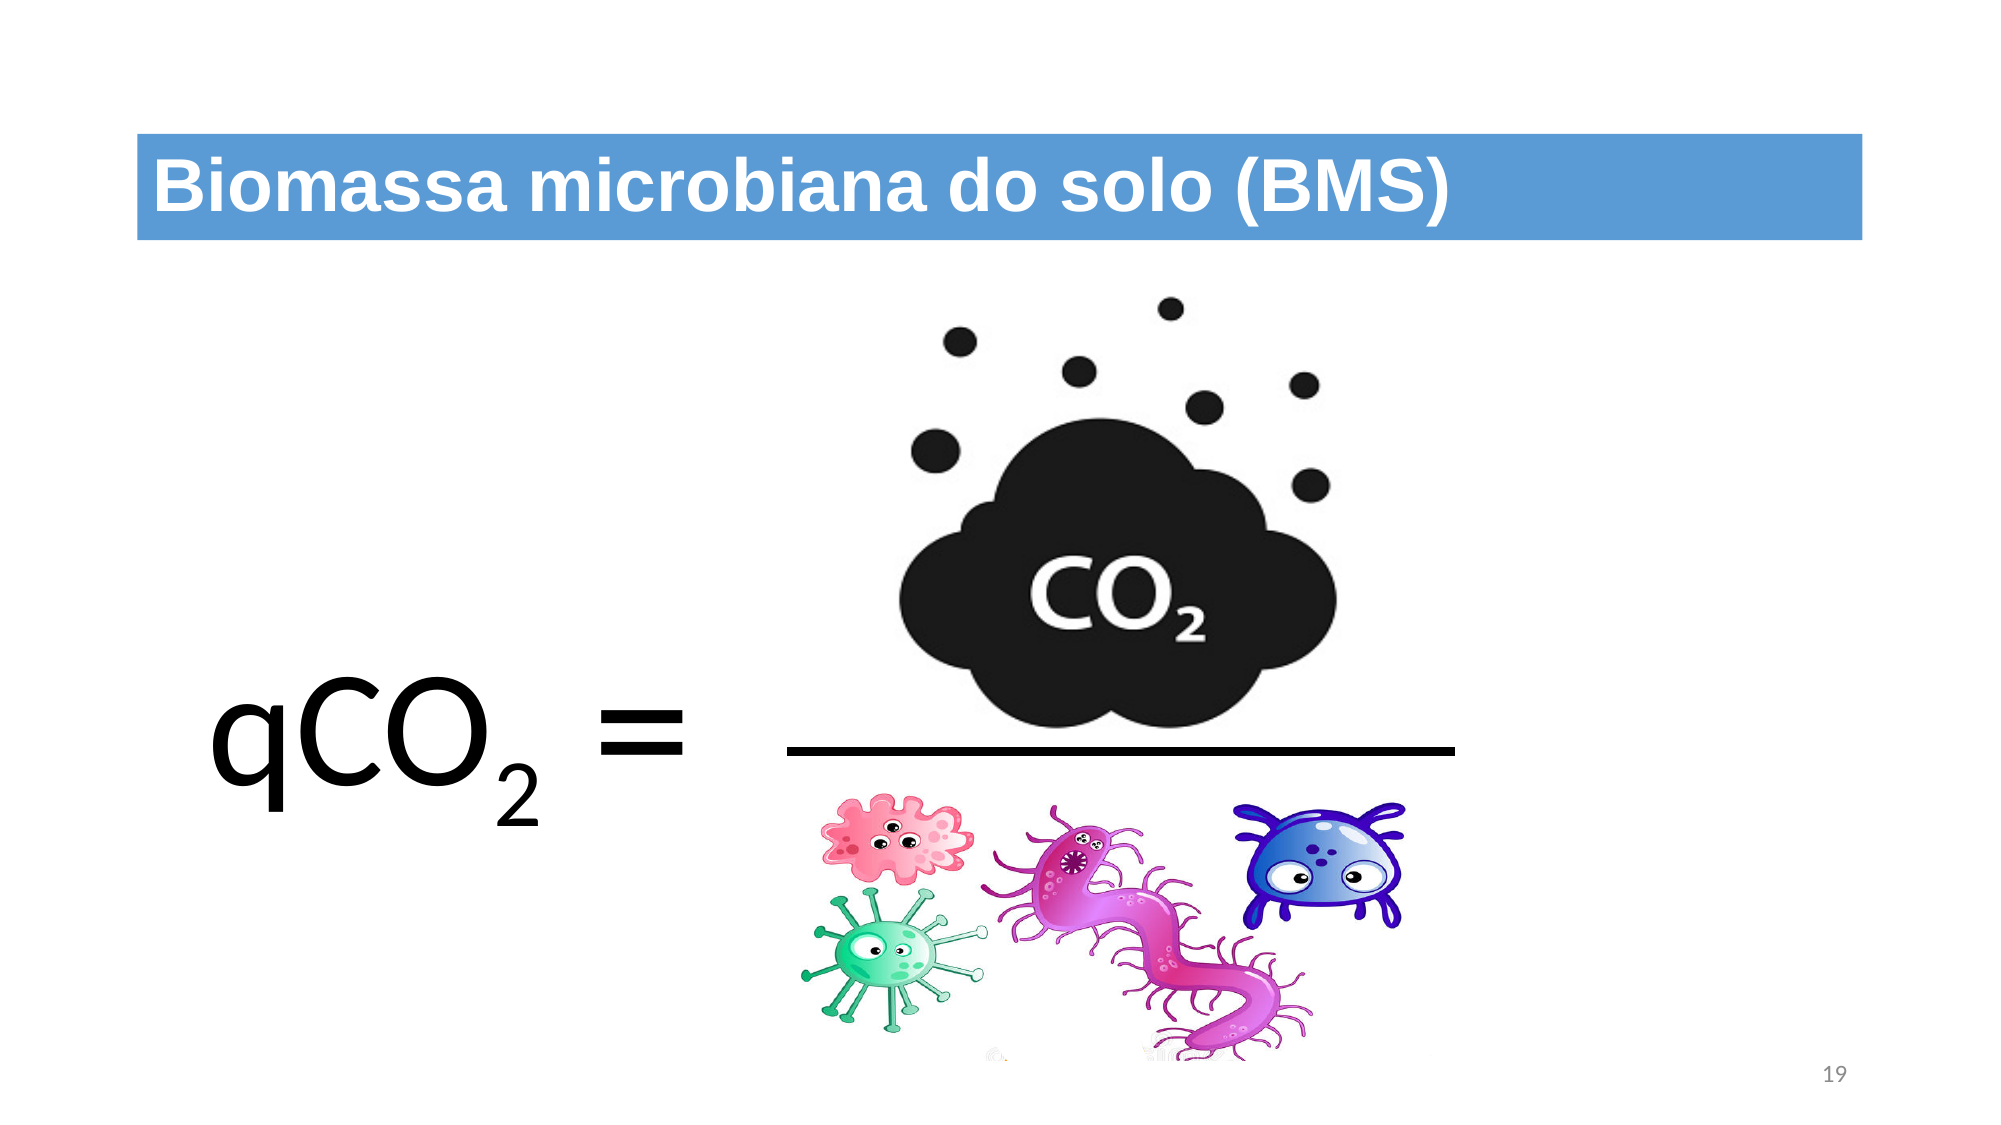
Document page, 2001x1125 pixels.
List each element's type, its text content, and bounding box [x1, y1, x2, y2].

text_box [787, 788, 1463, 1095]
picture [856, 285, 1385, 736]
slide_number 19 [1412, 1042, 1863, 1103]
text_box = [577, 589, 689, 844]
text_box qCO2 [192, 610, 623, 854]
title Biomassa microbiana do solo (BMS) [137, 133, 1863, 241]
